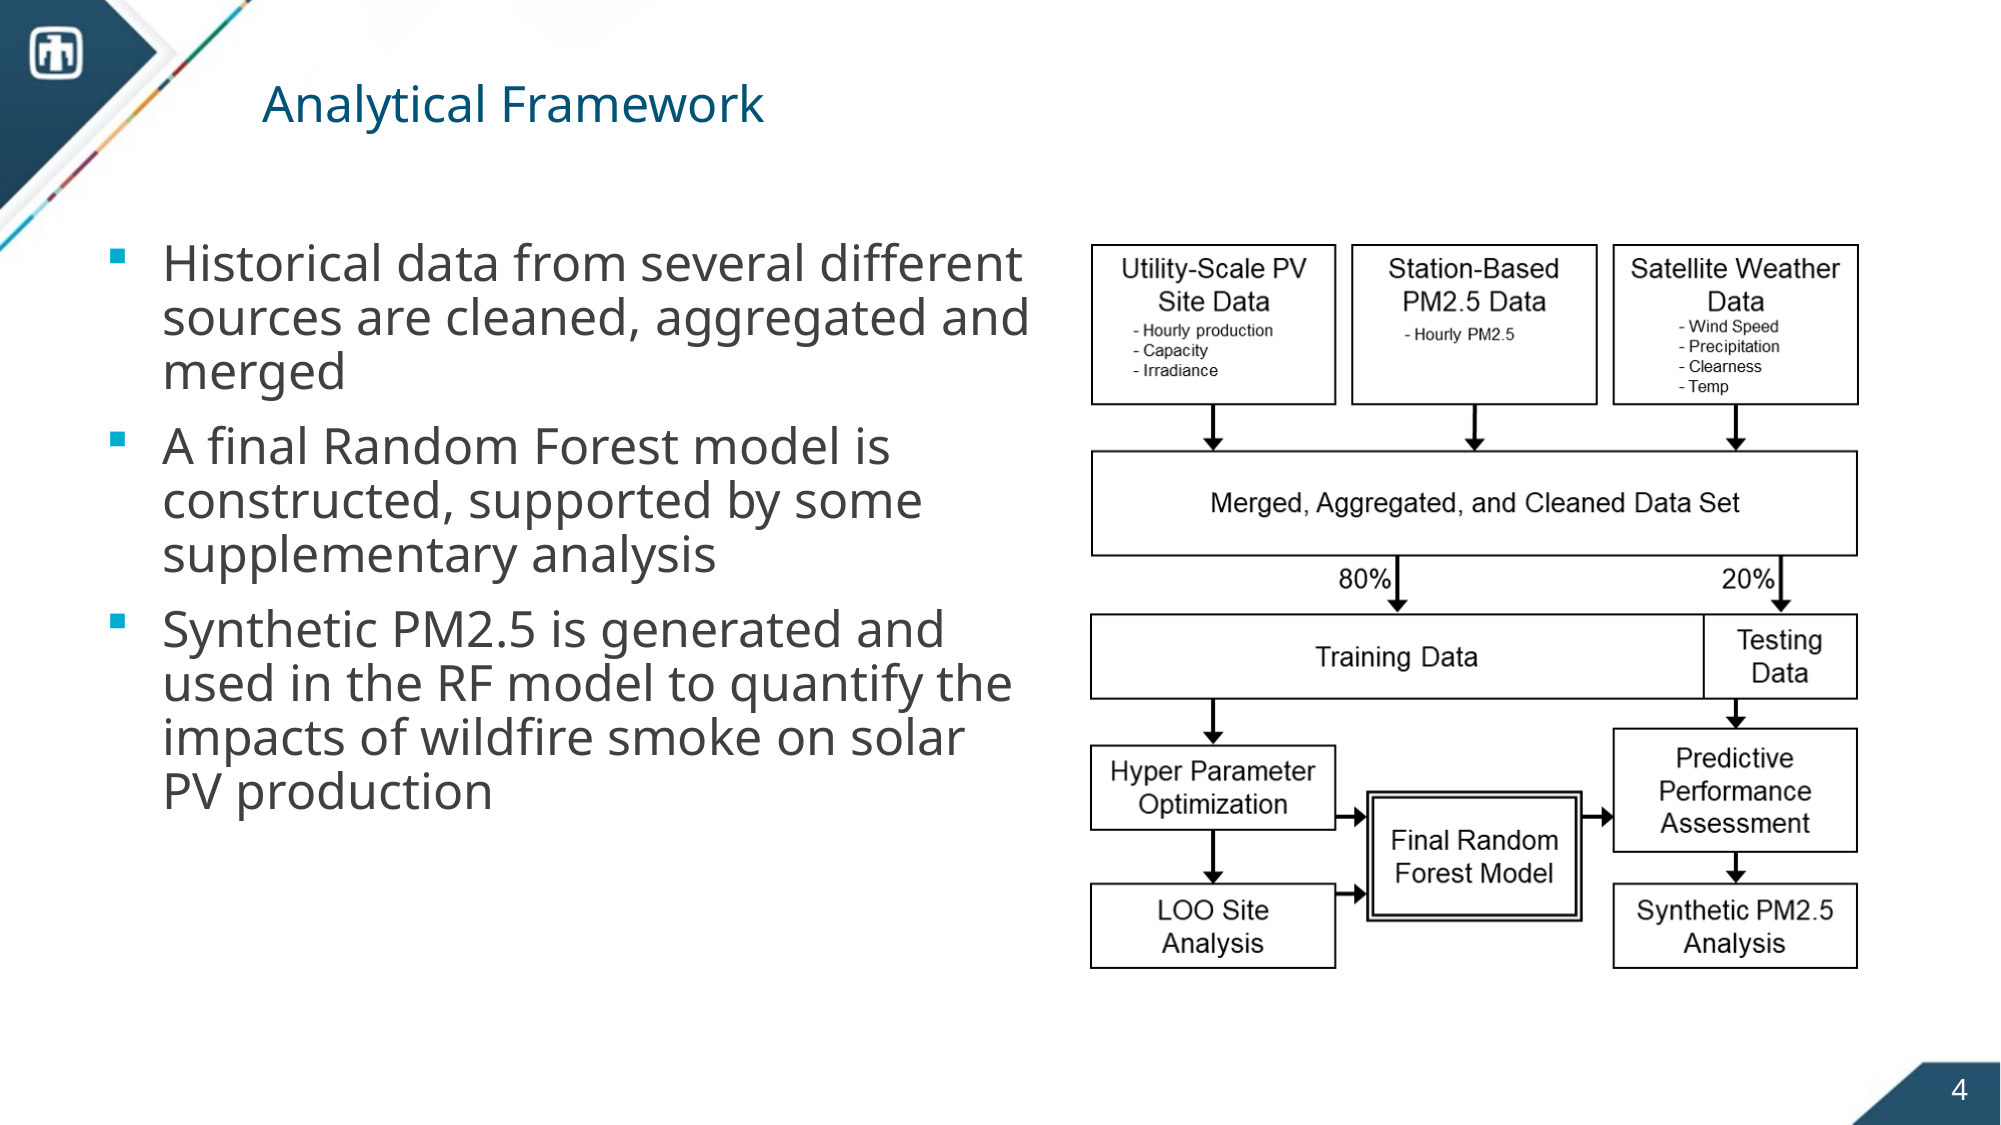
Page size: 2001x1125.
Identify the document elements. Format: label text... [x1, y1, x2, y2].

picture [0, 0, 2001, 1125]
slide_number 4 [1919, 1061, 2000, 1122]
title Analytical Framework [262, 42, 1919, 170]
text_box Historical data from several different sources are cleaned, aggregated and merged A final Random Forest model is constructed, supported by some supplementary analysis Synthetic PM2.5 is generated and used in the RF model to quantify the impacts of wildfire smoke on solar PV production [106, 231, 1037, 988]
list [1090, 243, 1862, 975]
